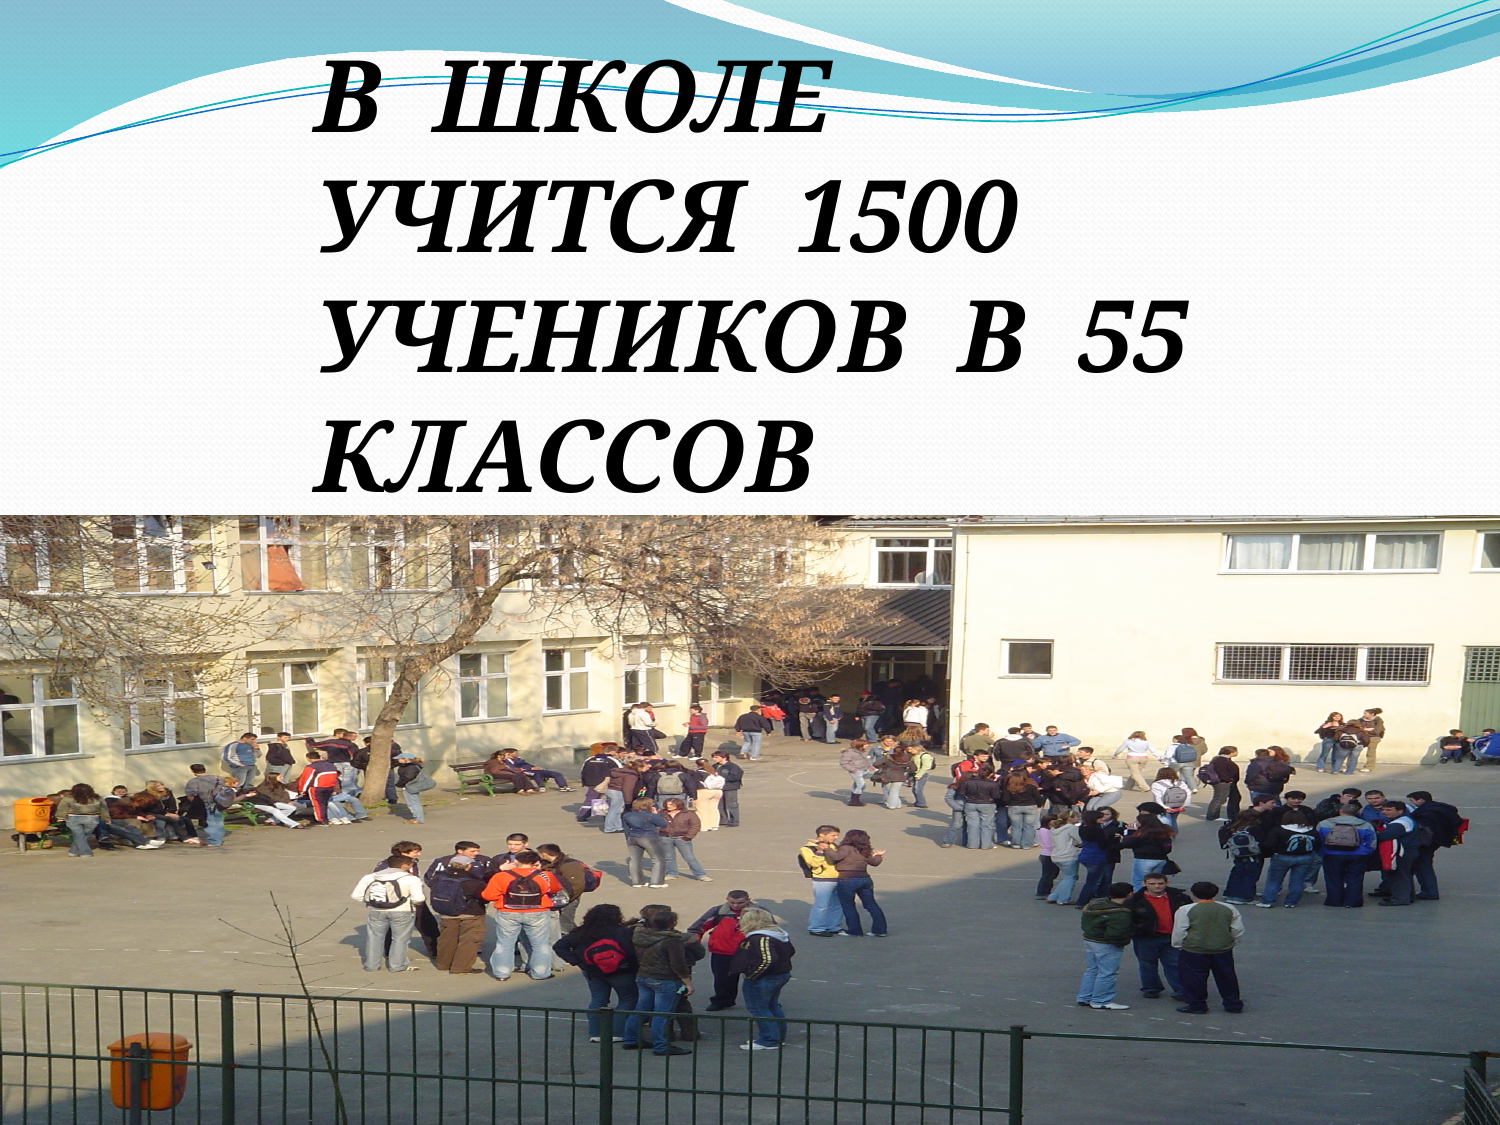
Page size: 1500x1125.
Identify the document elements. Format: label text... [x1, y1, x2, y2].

picture [0, 515, 1500, 1125]
text_box В ШКОЛЕ УЧИТСЯ 1500 УЧЕНИКОВ В 55 КЛАССОВ [299, 24, 1275, 515]
